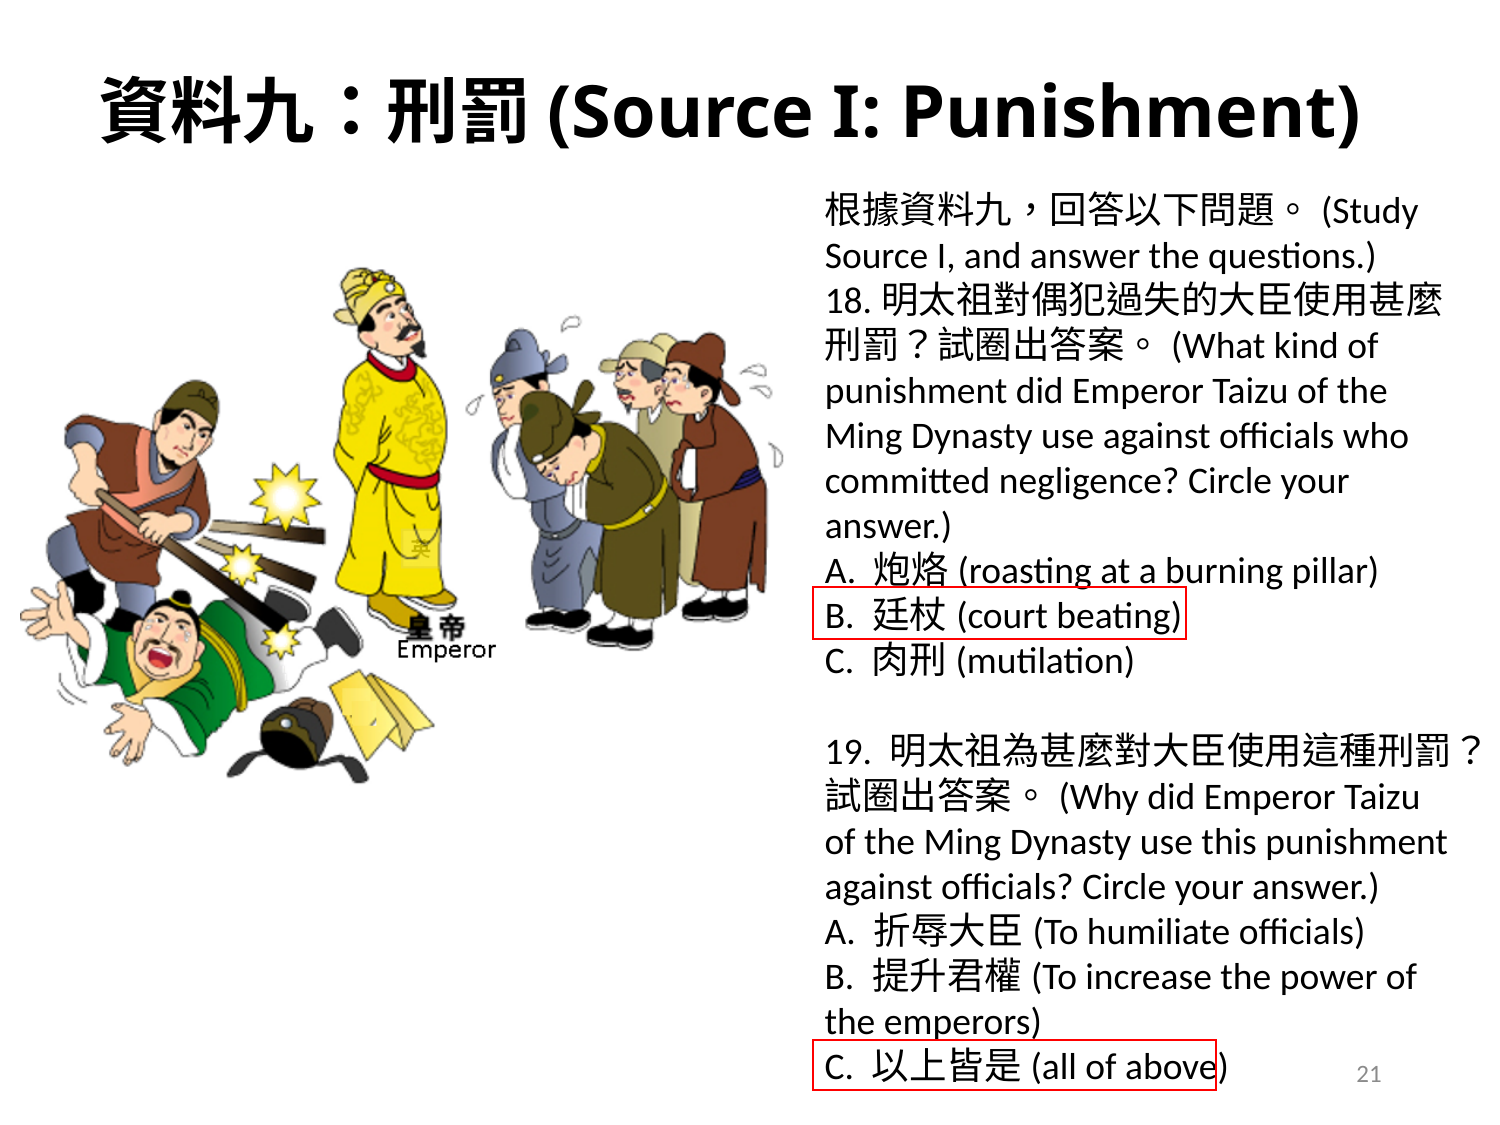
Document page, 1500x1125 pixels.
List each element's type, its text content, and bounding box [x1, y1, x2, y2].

text_box [812, 1039, 1217, 1091]
slide_number 21 [1059, 1042, 1397, 1103]
text_box 19. 明太祖為甚麼對大臣使用這種刑罰？試圈出答案。(Why did Emperor Taizu of the Ming Dynasty use this punishment against officials? Circle your answer.) A. 折辱大臣(To humiliate officials) B. 提升君權(To increase the power of the emperors) C. 以上皆是(all of above) [809, 719, 1470, 1125]
text_box 根據資料九，回答以下問題。(Study Source I, and answer the questions.) 18.明太祖對偶犯過失的大臣使用甚麼刑罰？試圈出答案。(What kind of punishment did Emperor Taizu of the Ming Dynasty use against officials who committed negligence? Circle your answer.) A. 炮烙(roasting at a burning pillar) B. 廷杖(court beating) C. 肉刑(mutilation) [809, 178, 1467, 719]
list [20, 226, 795, 788]
title 資料九：刑罰(Source I: Punishment) [83, 29, 1378, 199]
text_box [812, 586, 1187, 640]
